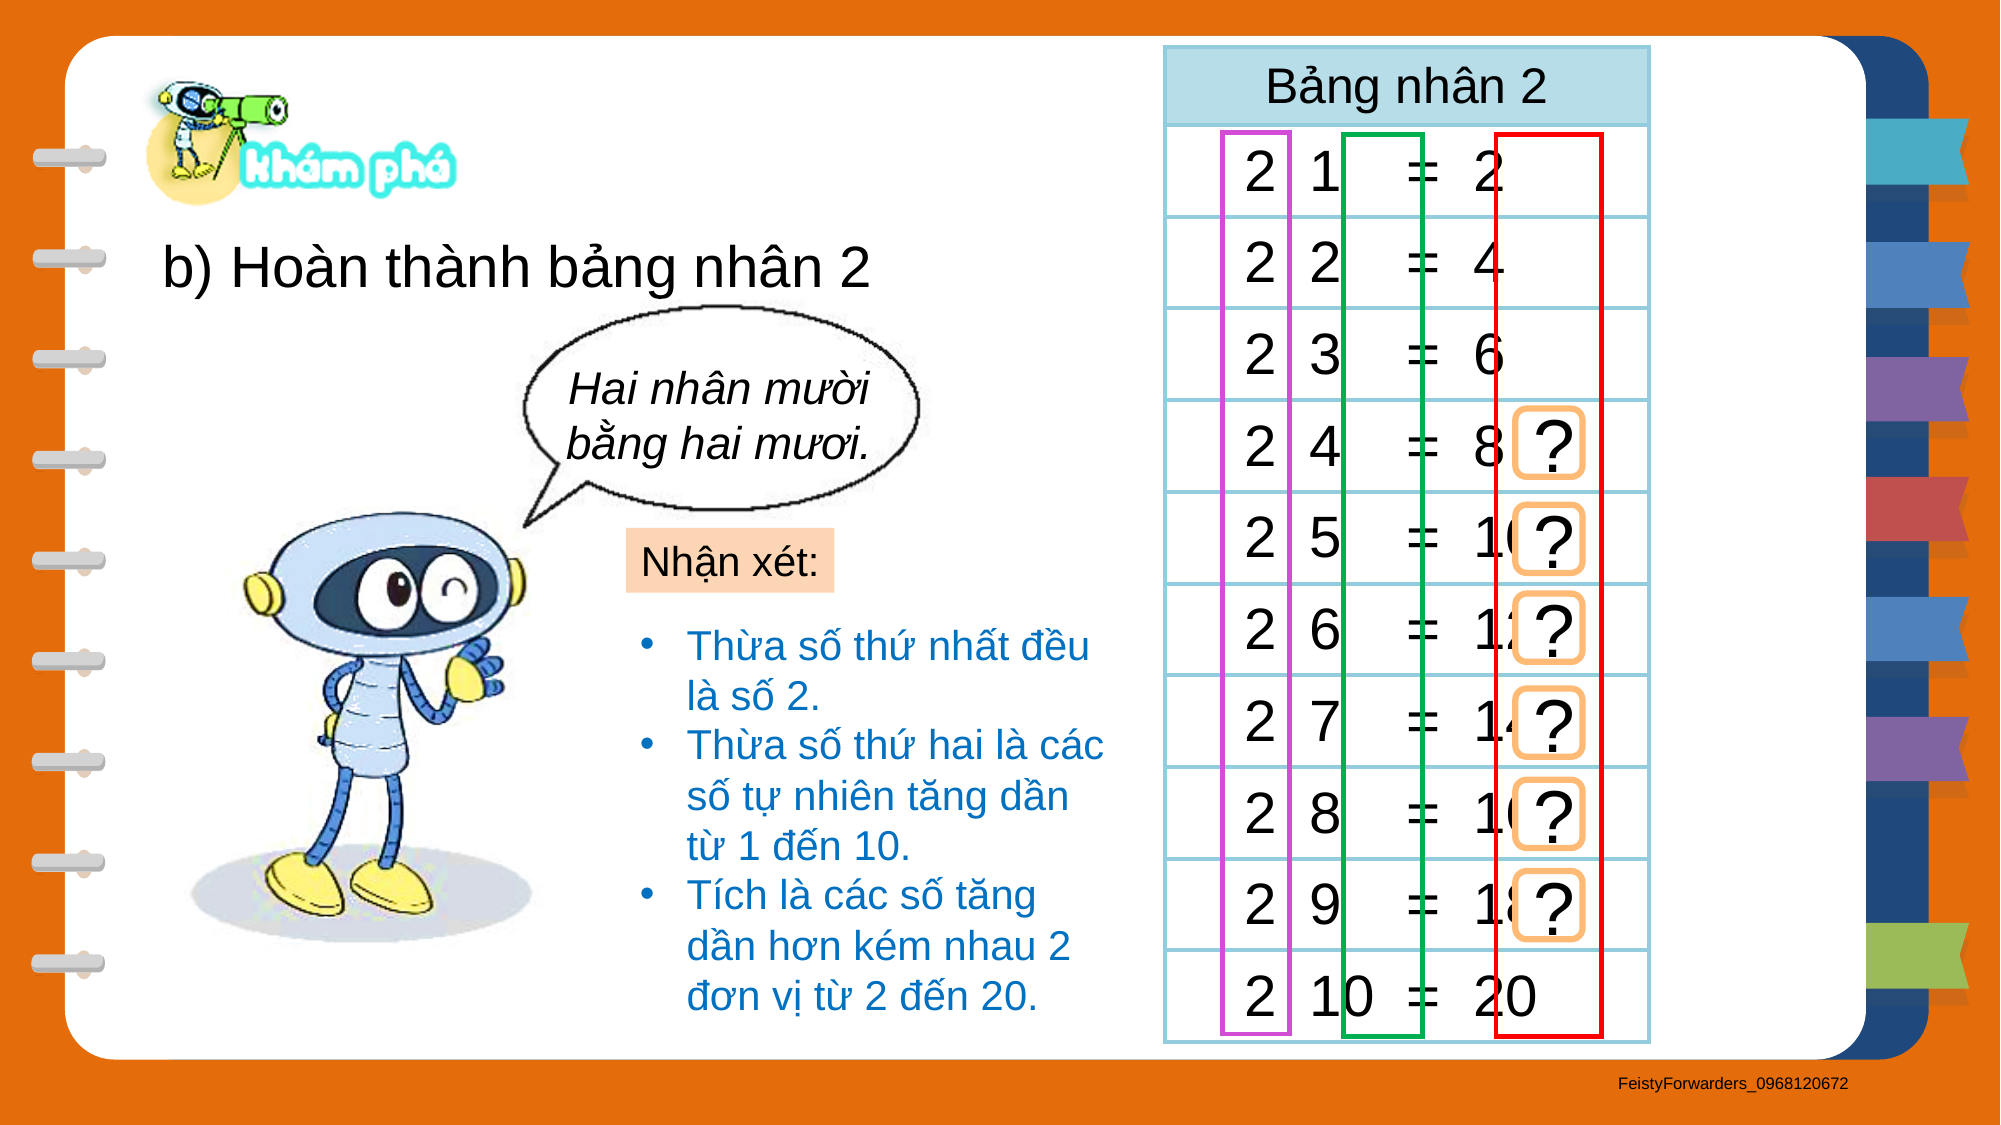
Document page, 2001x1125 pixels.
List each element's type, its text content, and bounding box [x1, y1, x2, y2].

text_box [1495, 133, 1602, 1037]
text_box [93, 280, 940, 983]
text_box Thừa số thứ nhất đều là số 2. Thừa số thứ hai là các số tự nhiên tăng dần từ 1 đến 10. Tích là các số tăng dần hơn kém nhau 2 đơn vị từ 2 đến 20. [625, 610, 1126, 1026]
picture [117, 62, 521, 219]
text_box [1343, 133, 1423, 1037]
text_box [1222, 131, 1291, 1035]
text_box b) Hoàn thành bảng nhân 2 [147, 221, 889, 280]
